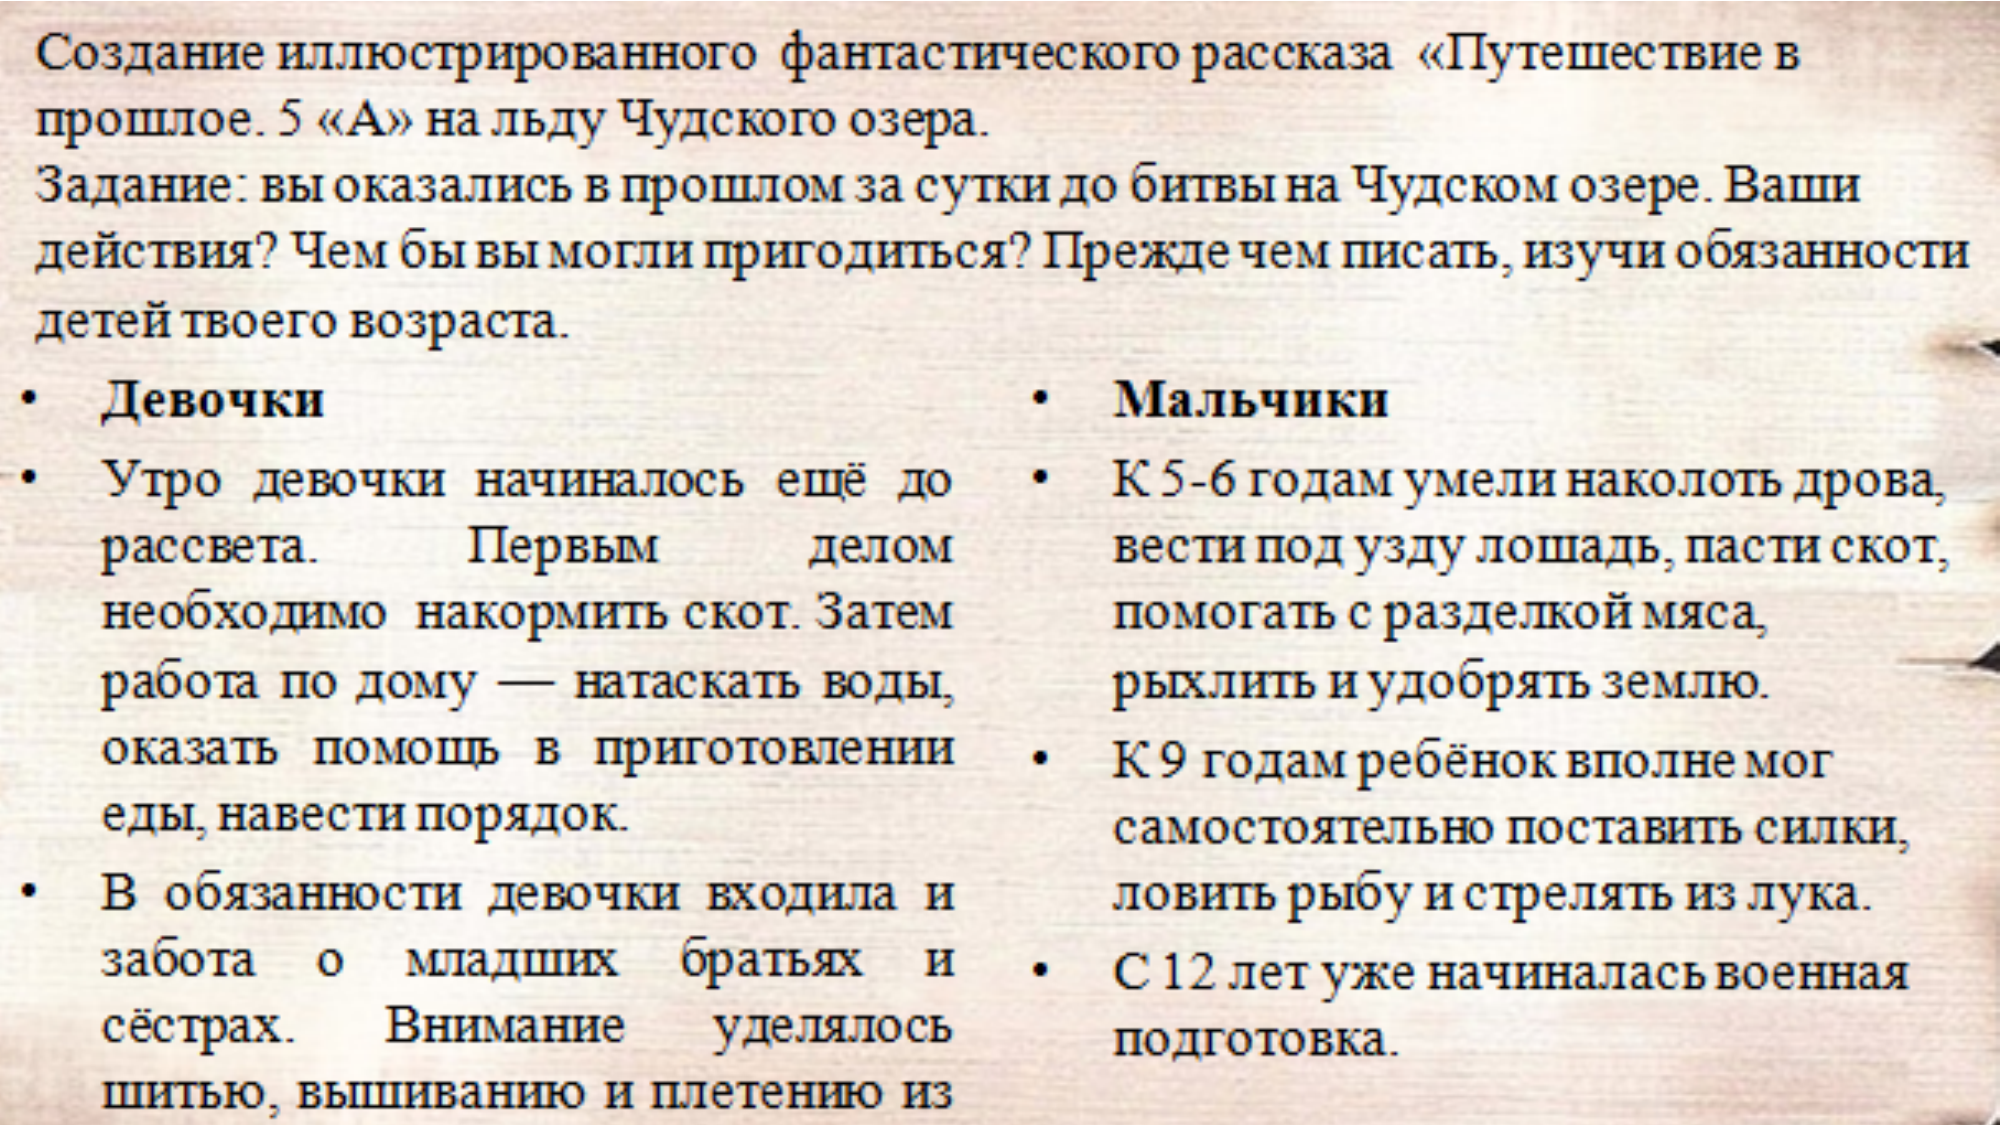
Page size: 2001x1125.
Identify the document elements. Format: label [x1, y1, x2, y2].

list [0, 1, 2000, 1125]
